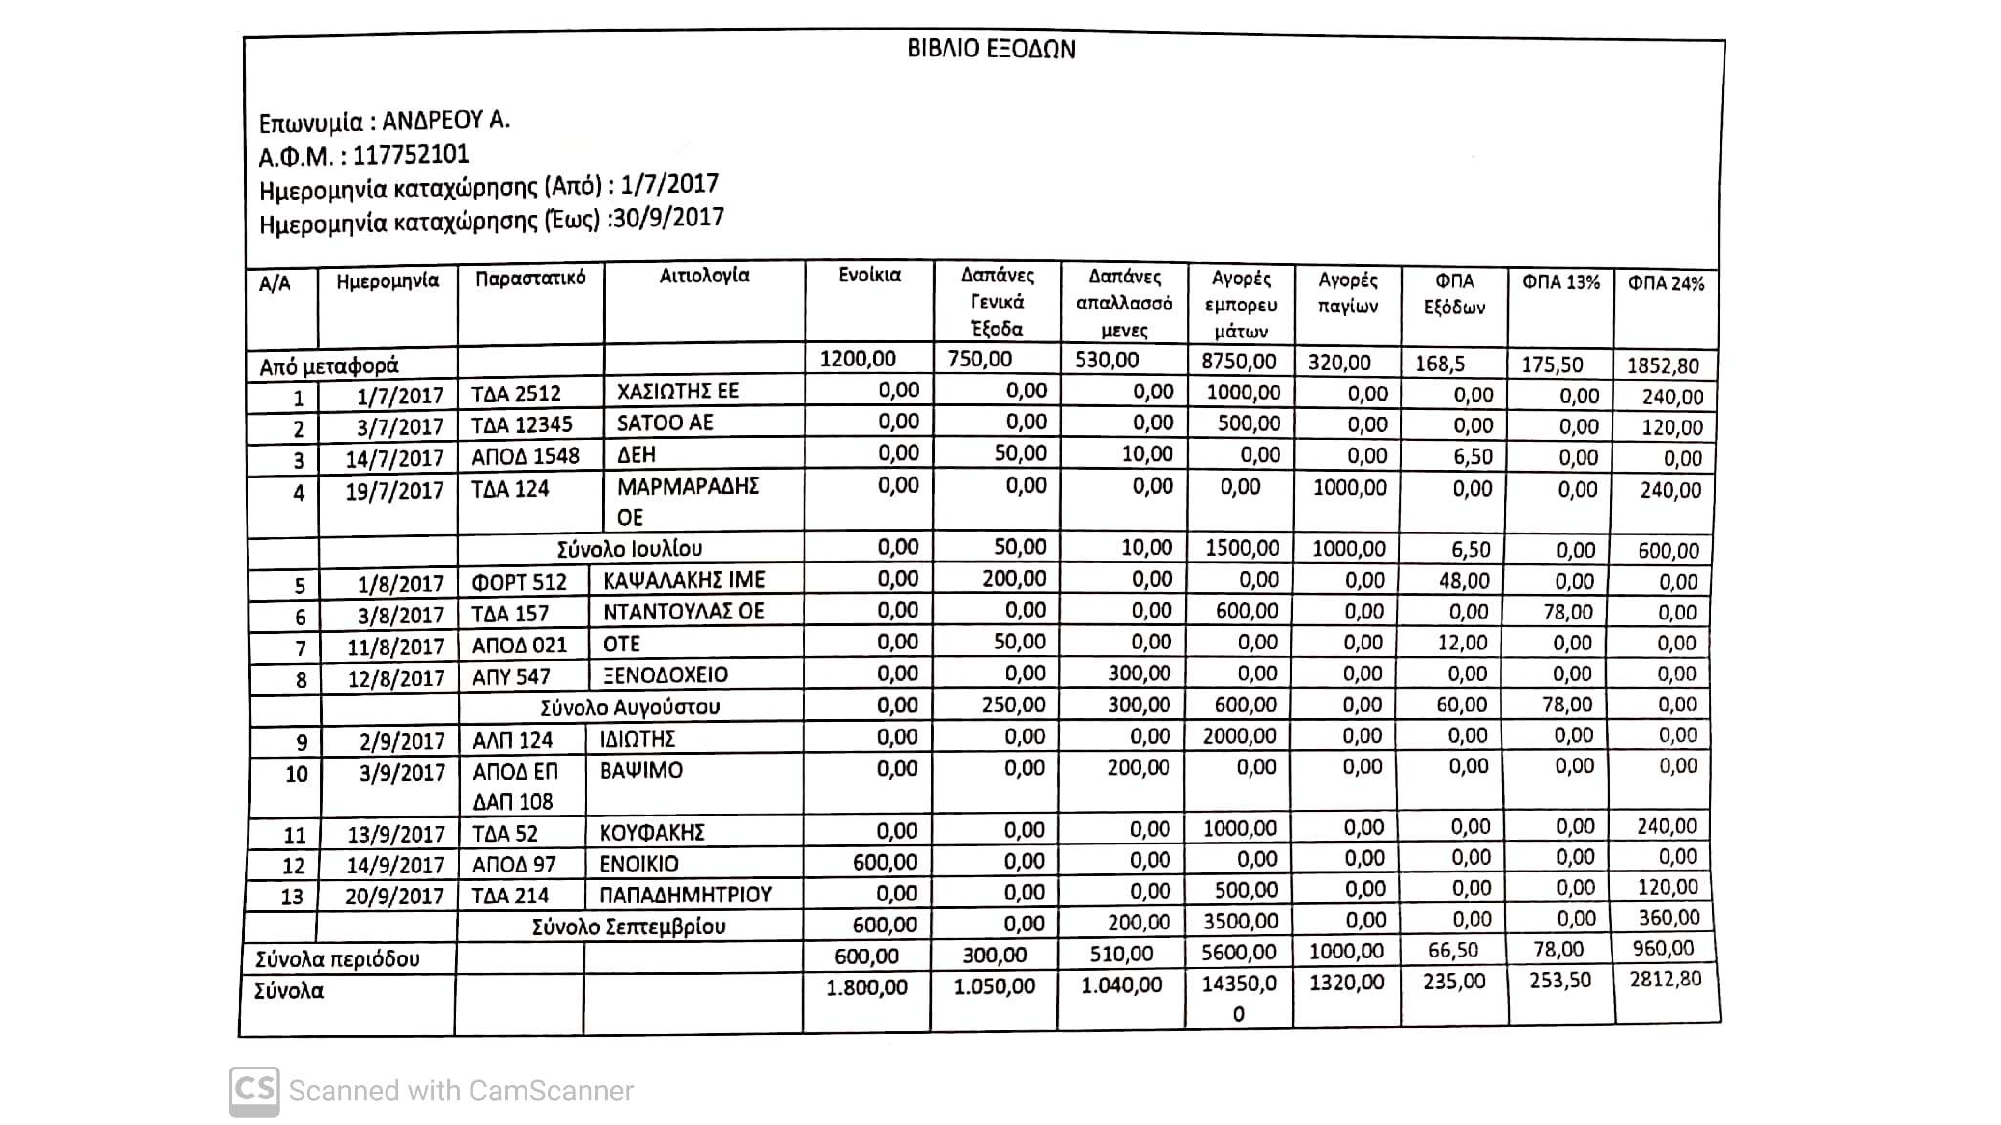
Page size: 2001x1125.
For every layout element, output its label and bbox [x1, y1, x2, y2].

picture [220, 0, 1780, 1125]
